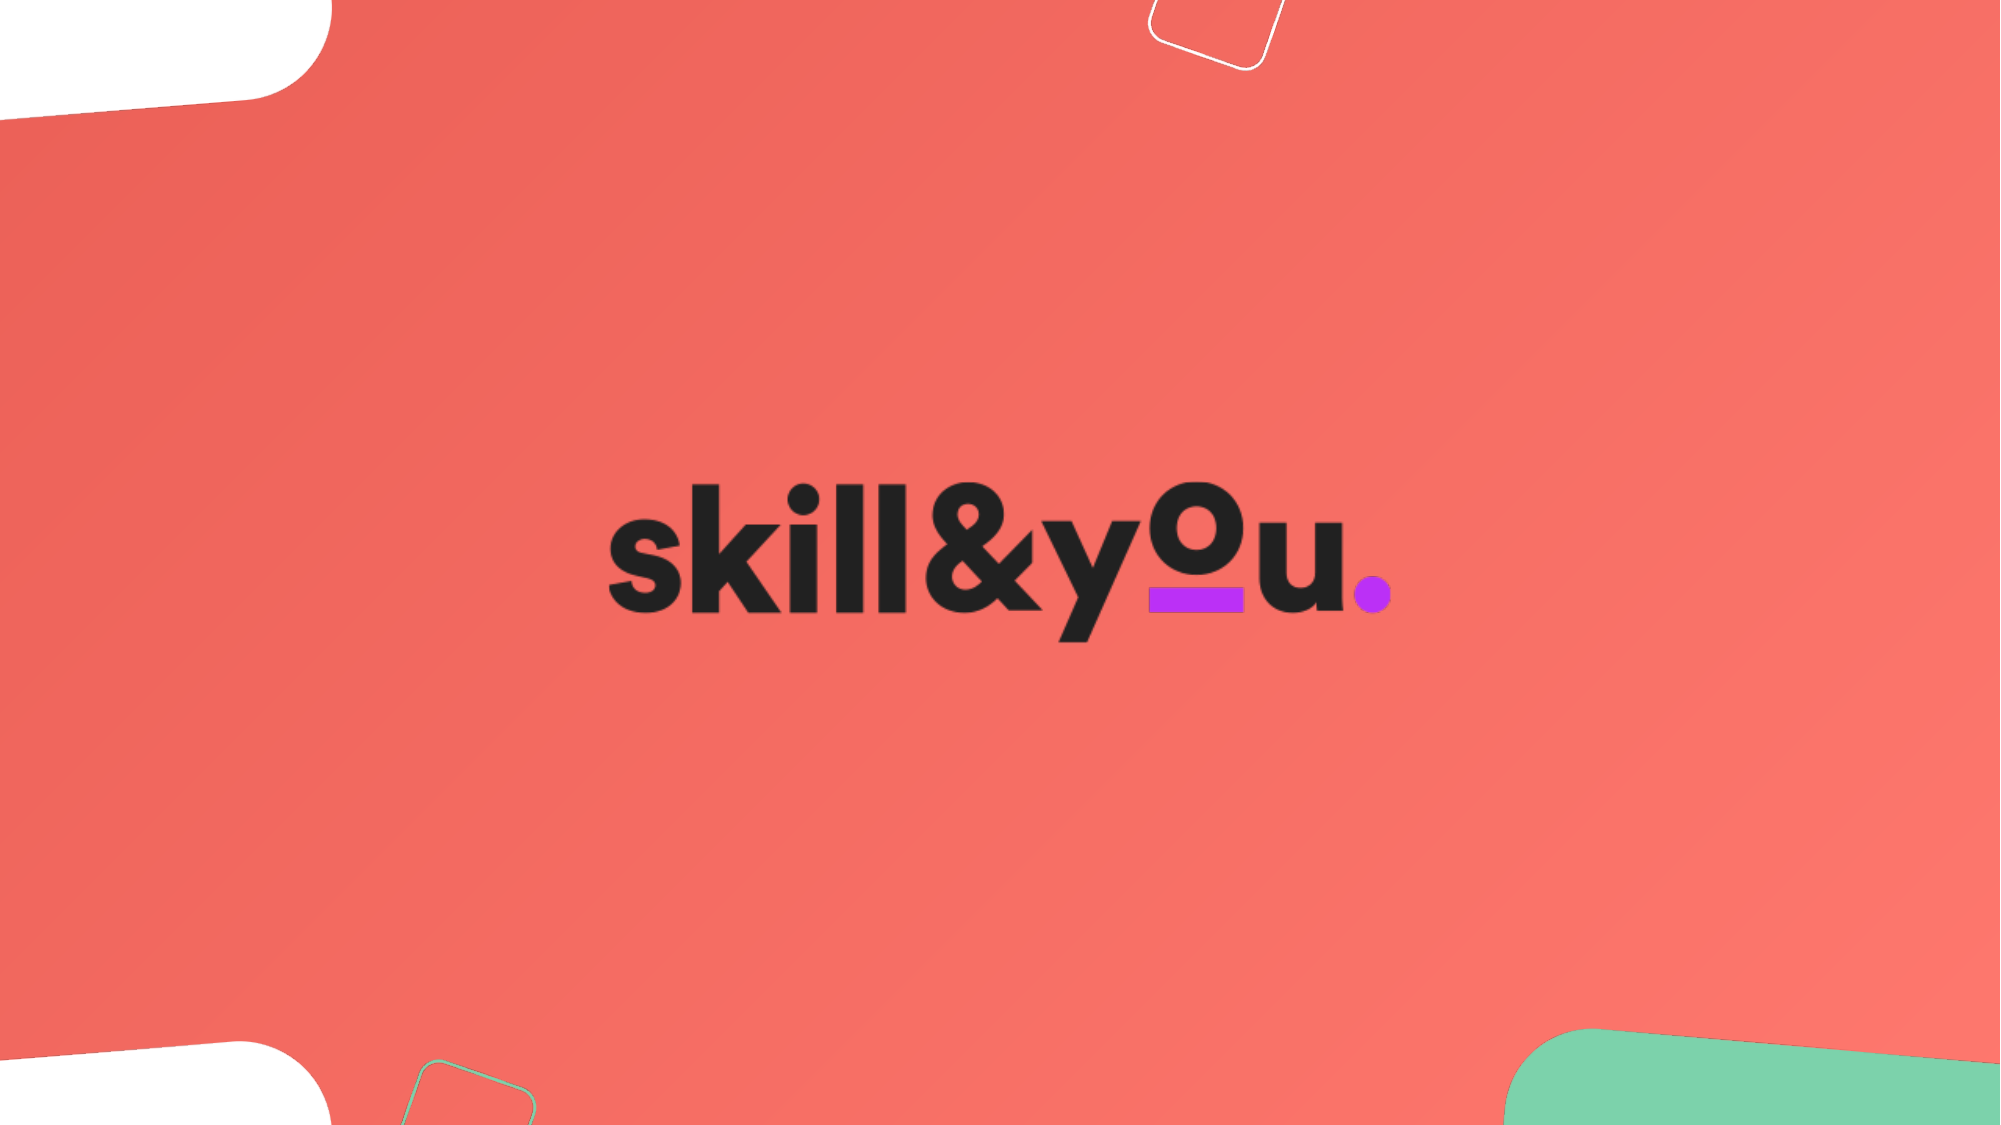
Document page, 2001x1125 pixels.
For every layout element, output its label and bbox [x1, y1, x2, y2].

picture [0, 1041, 332, 1125]
picture [583, 442, 1417, 683]
picture [0, 0, 332, 123]
picture [1473, 1027, 2000, 1125]
picture [390, 1058, 537, 1125]
picture [1146, 0, 1293, 73]
